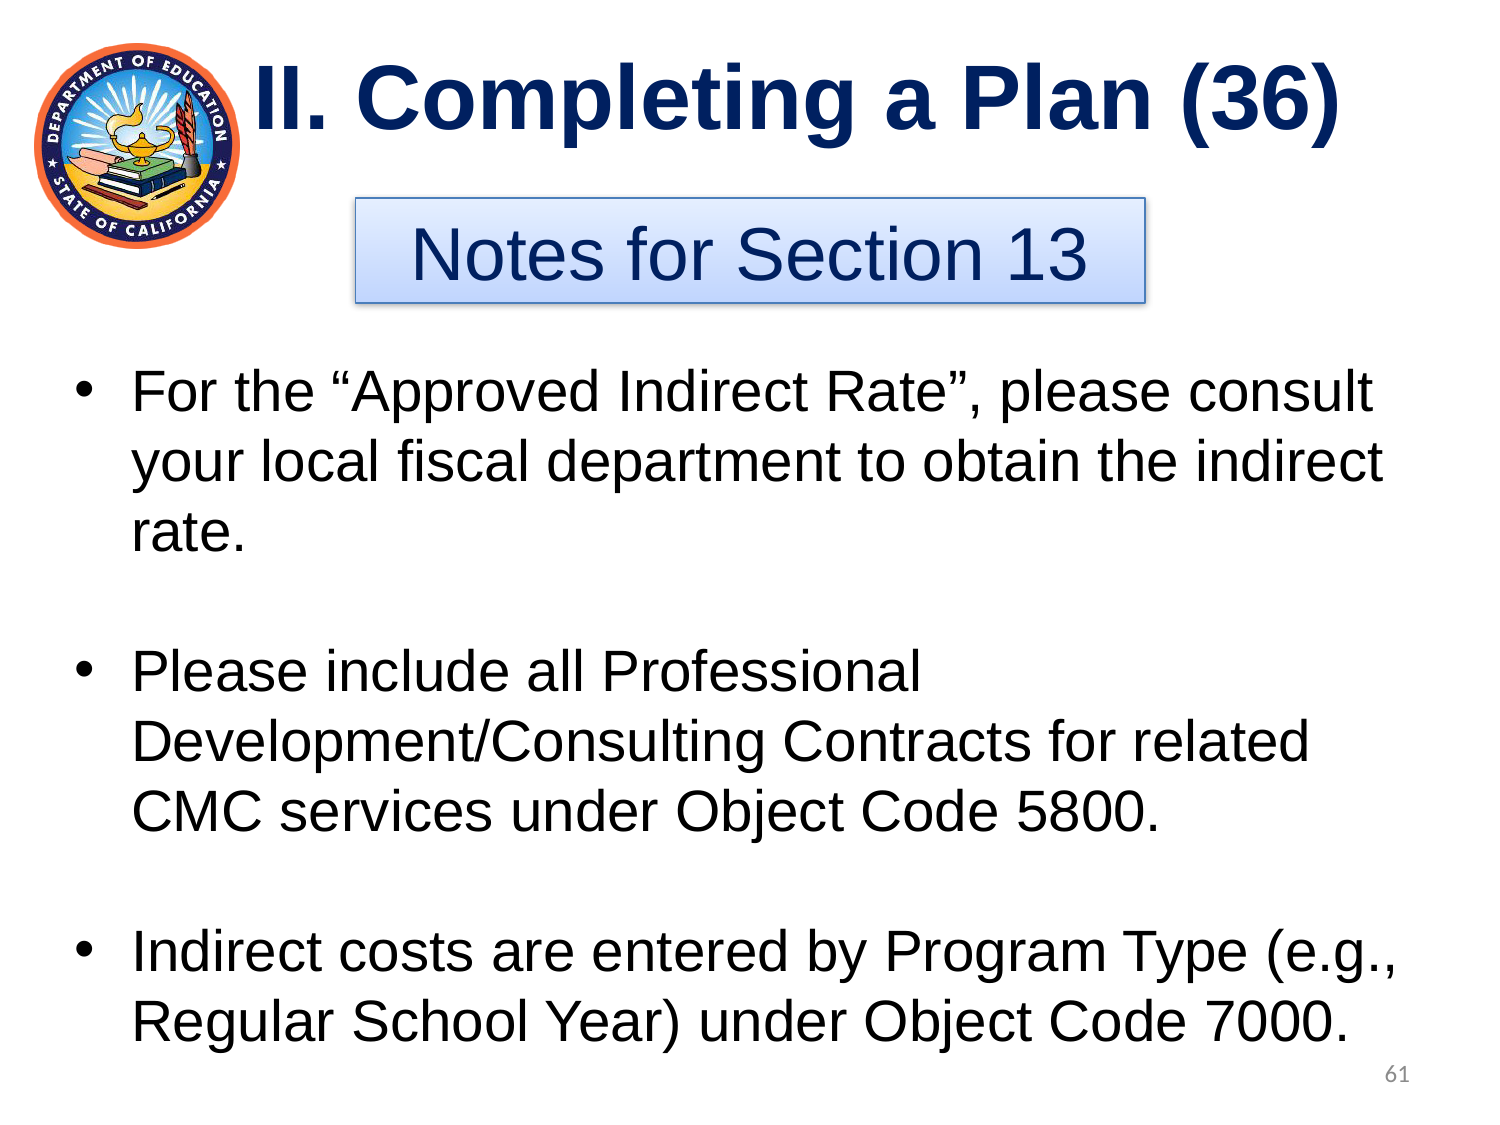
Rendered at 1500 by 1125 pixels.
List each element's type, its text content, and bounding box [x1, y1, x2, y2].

slide_number 61 [1074, 1042, 1425, 1103]
list For the “Approved Indirect Rate”, please consult your local fiscal department to obtain the indirect rate. Please include all Professional Development/Consulting Contracts for related CMC services under Object Code 5800. Indirect costs are entered by Program Type (e.g., Regular School Year) under Object Code 7000. [59, 345, 1441, 775]
text_box II. Completing a Plan (36) [190, 30, 1408, 156]
text_box Notes for Section 13 [355, 197, 1146, 304]
picture [16, 25, 257, 266]
